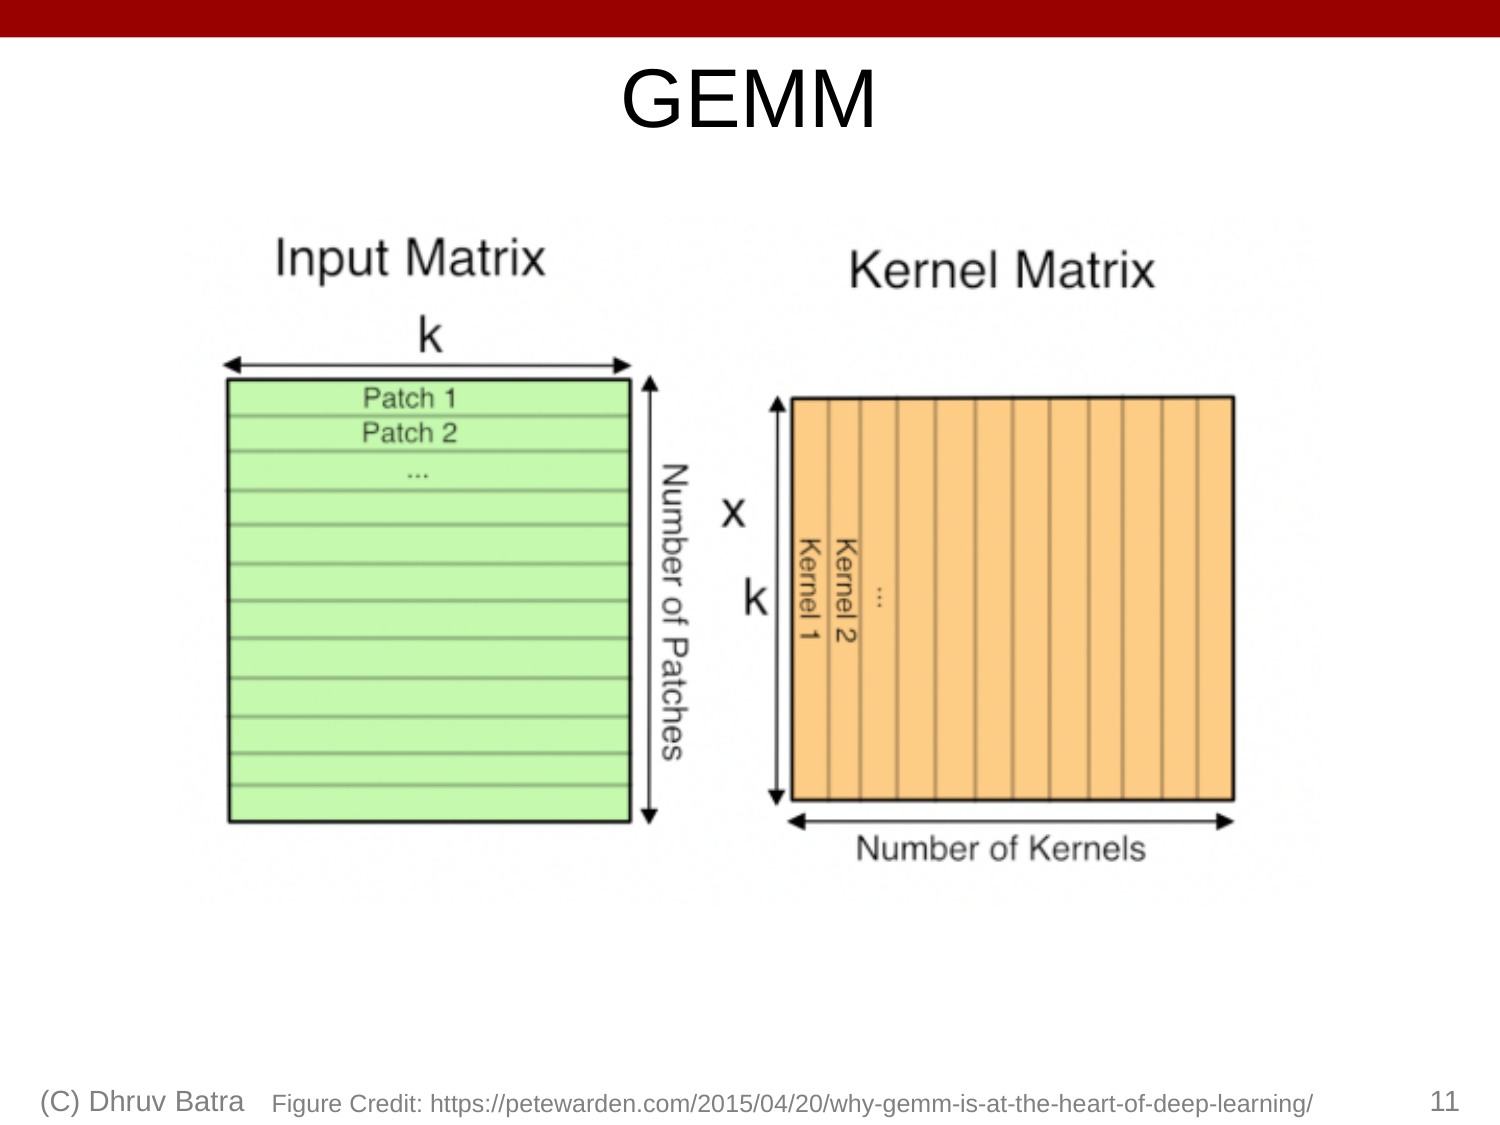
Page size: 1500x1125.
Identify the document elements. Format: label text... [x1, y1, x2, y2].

footer (C) Dhruv Batra [24, 1049, 249, 1125]
text_box Figure Credit: https://petewarden.com/2015/04/20/why-gemm-is-at-the-heart-of-deep-learning/ [249, 1049, 1338, 1125]
title GEMM [112, 37, 1388, 151]
picture [176, 217, 1324, 908]
slide_number 11 [1338, 1049, 1476, 1125]
